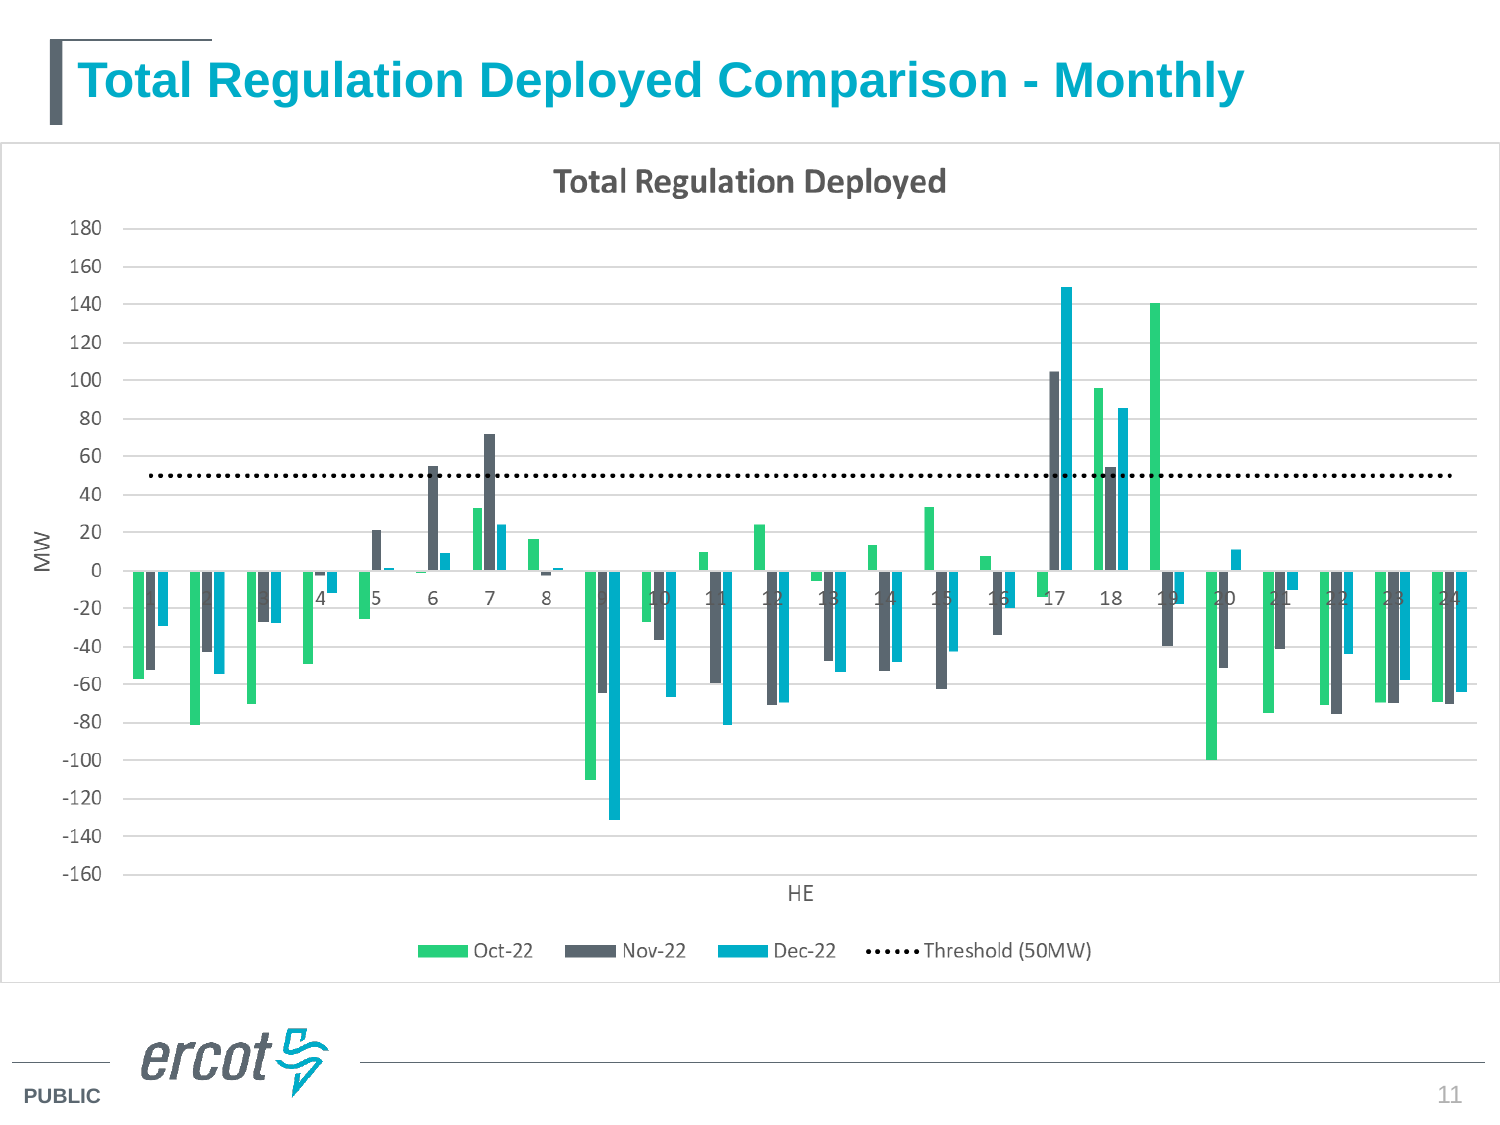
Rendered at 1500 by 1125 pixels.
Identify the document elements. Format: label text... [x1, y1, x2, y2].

slide_number 11 [1412, 1076, 1488, 1112]
picture [137, 1024, 332, 1100]
title Total Regulation Deployed Comparison - Monthly [62, 39, 1450, 125]
picture [0, 142, 1500, 983]
